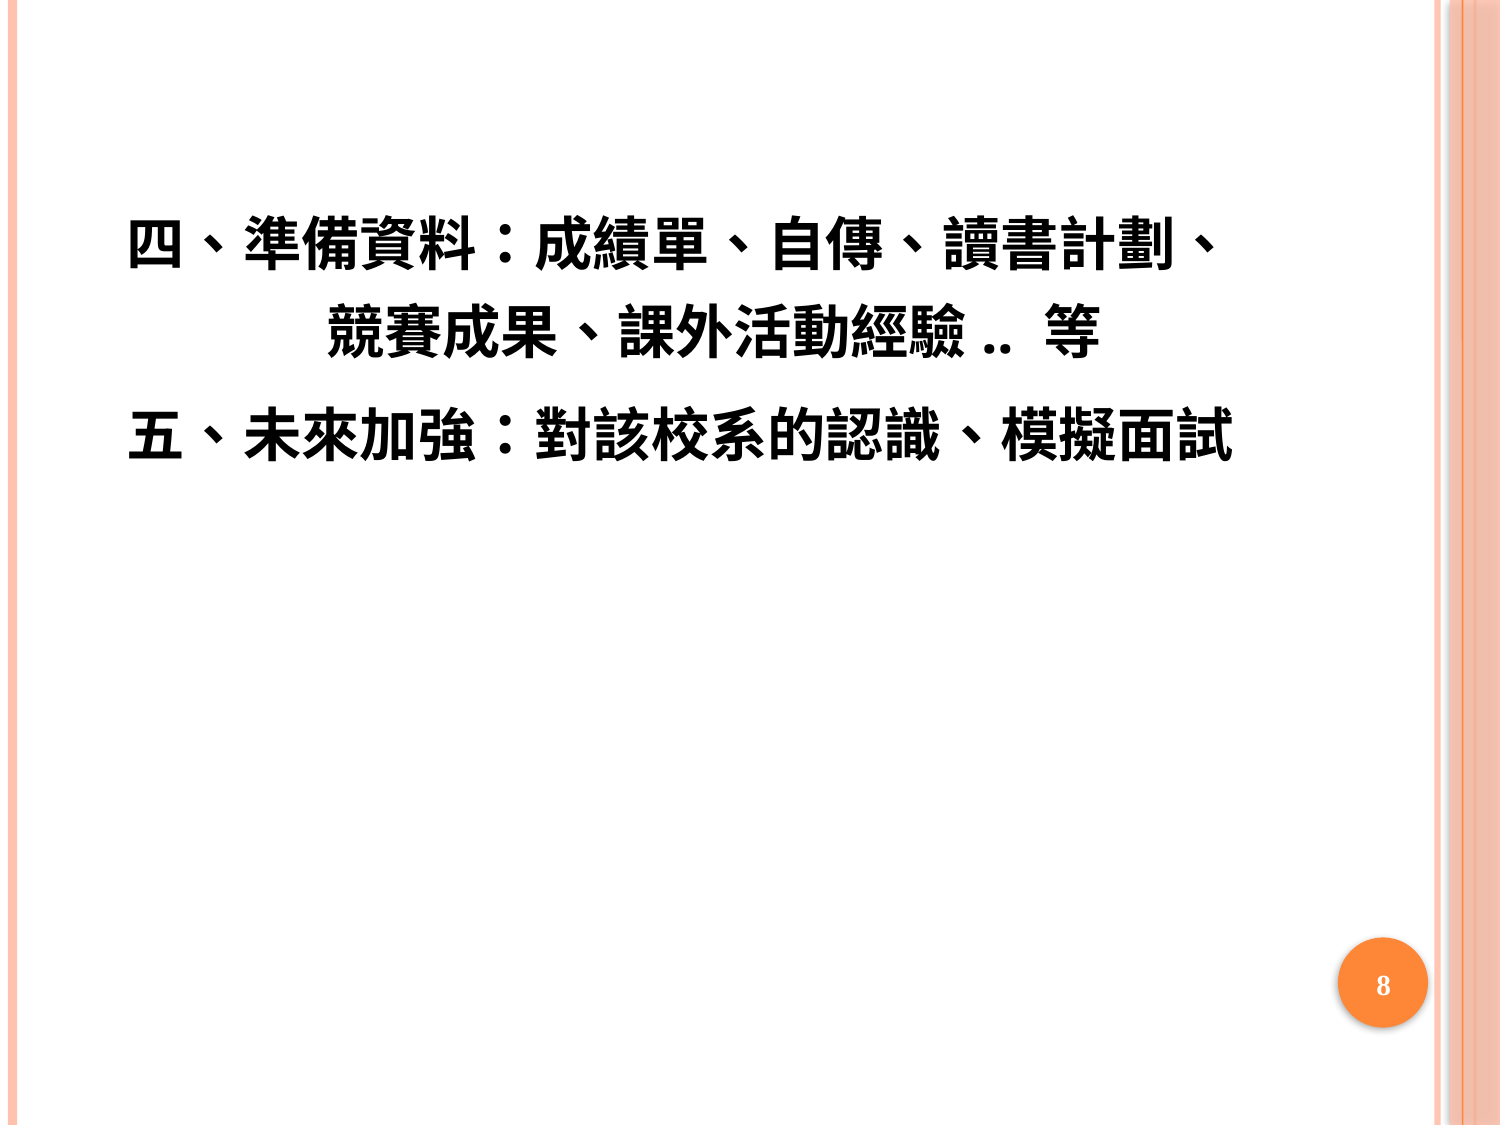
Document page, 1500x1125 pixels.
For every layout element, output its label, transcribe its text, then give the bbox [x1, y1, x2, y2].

slide_number 8 [1333, 940, 1434, 1026]
text_box 四、準備資料：成績單、自傳、讀書計劃、 競賽成果、課外活動經驗.. 等 五、未來加強：對該校系的認識、模擬面試 [112, 208, 1425, 917]
